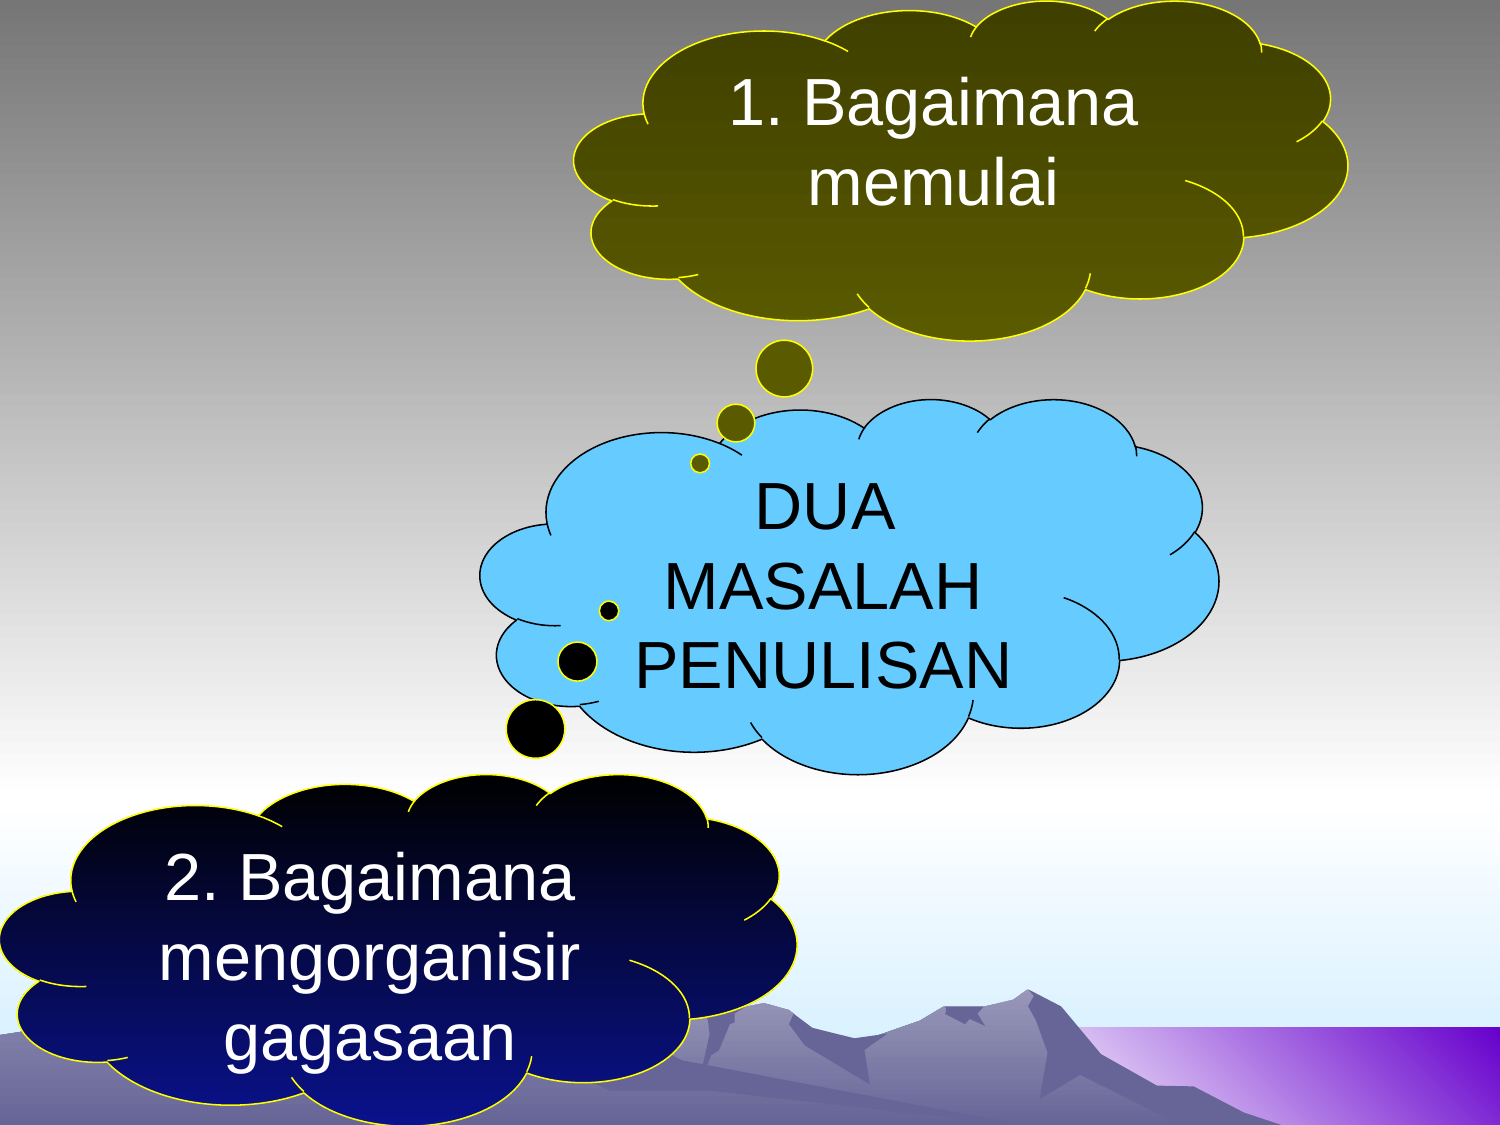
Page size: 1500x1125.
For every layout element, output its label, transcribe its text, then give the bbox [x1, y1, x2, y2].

text_box 1. Bagaimana memulai [717, 404, 755, 442]
text_box 2. Bagaimana mengorganisir gagasaan [557, 642, 597, 682]
text_box 1. Bagaimana memulai [690, 453, 710, 473]
text_box 1. Bagaimana memulai [573, 1, 1348, 342]
text_box 2. Bagaimana mengorganisir gagasaan [0, 774, 798, 1125]
text_box DUA MASALAH PENULISAN [479, 399, 1220, 775]
text_box 2. Bagaimana mengorganisir gagasaan [506, 699, 565, 759]
text_box 1. Bagaimana memulai [756, 340, 813, 397]
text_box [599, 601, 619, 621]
